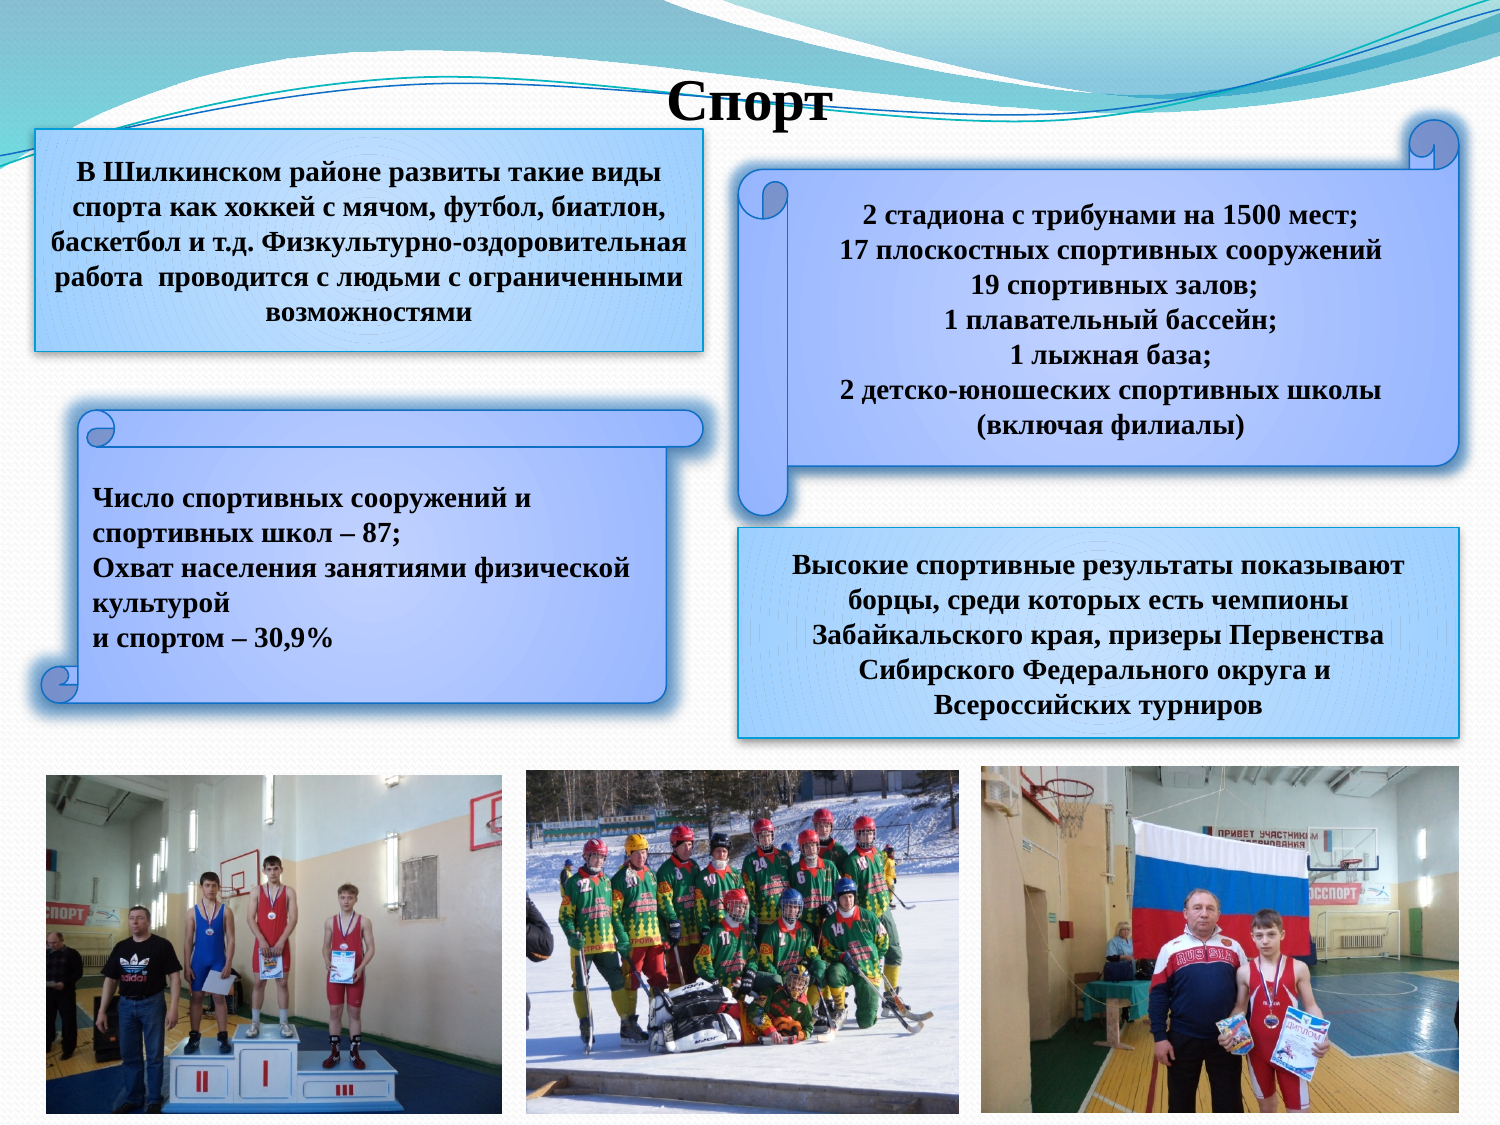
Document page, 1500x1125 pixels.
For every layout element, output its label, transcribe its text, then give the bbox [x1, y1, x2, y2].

title Спорт [64, 31, 1415, 138]
text_box Число спортивных сооружений и спортивных школ – 87; Охват населения занятиями физической культурой и спортом – 30,9% [40, 409, 704, 704]
text_box 2 стадиона с трибунами на 1500 мест; 17 плоскостных спортивных сооружений 19 спортивных залов; 1 плавательный бассейн; 1 лыжная база; 2 детско-юношеских спортивных школы (включая филиалы) [737, 119, 1460, 517]
picture [525, 769, 959, 1114]
text_box В Шилкинском районе развиты такие виды спорта как хоккей с мячом, футбол, биатлон, баскетбол и т.д. Физкультурно-оздоровительная работа проводится с людьми с ограниченными возможностями [34, 128, 704, 352]
picture [981, 765, 1460, 1113]
text_box Высокие спортивные результаты показывают борцы, среди которых есть чемпионы Забайкальского края, призеры Первенства Сибирского Федерального округа и Всероссийских турниров [737, 527, 1460, 739]
picture [46, 775, 502, 1114]
